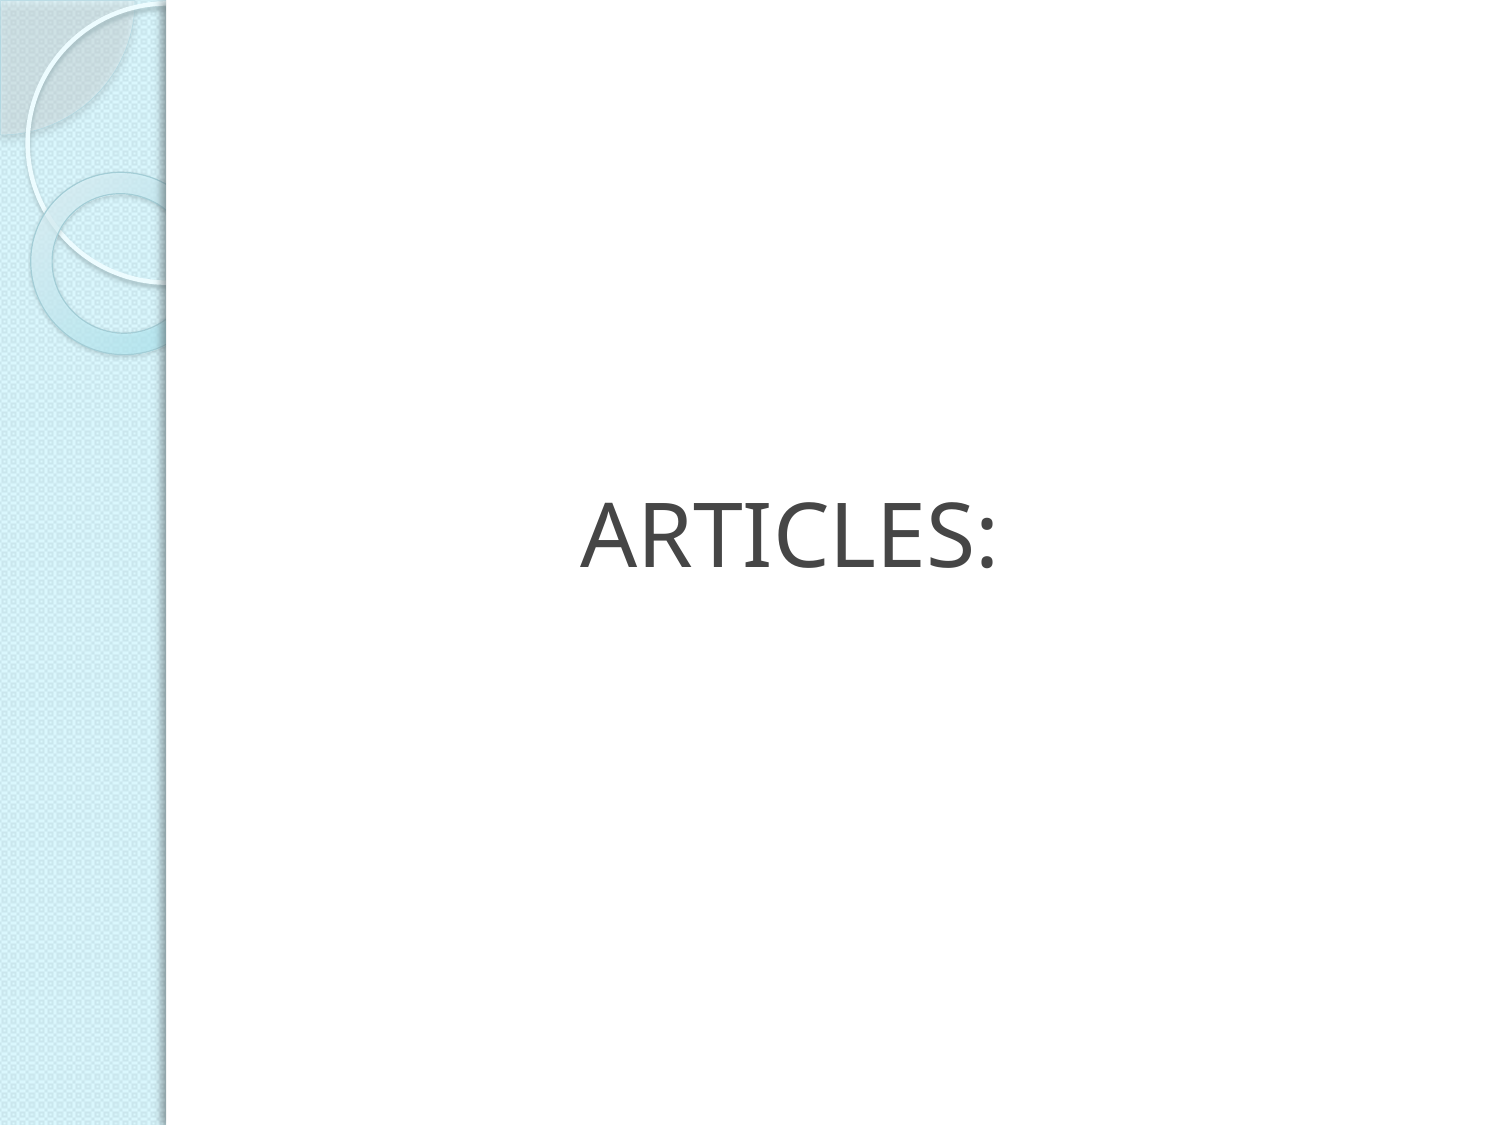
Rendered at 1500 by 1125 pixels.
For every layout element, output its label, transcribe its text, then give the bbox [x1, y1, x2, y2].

title ARTICLES: [174, 437, 1405, 625]
